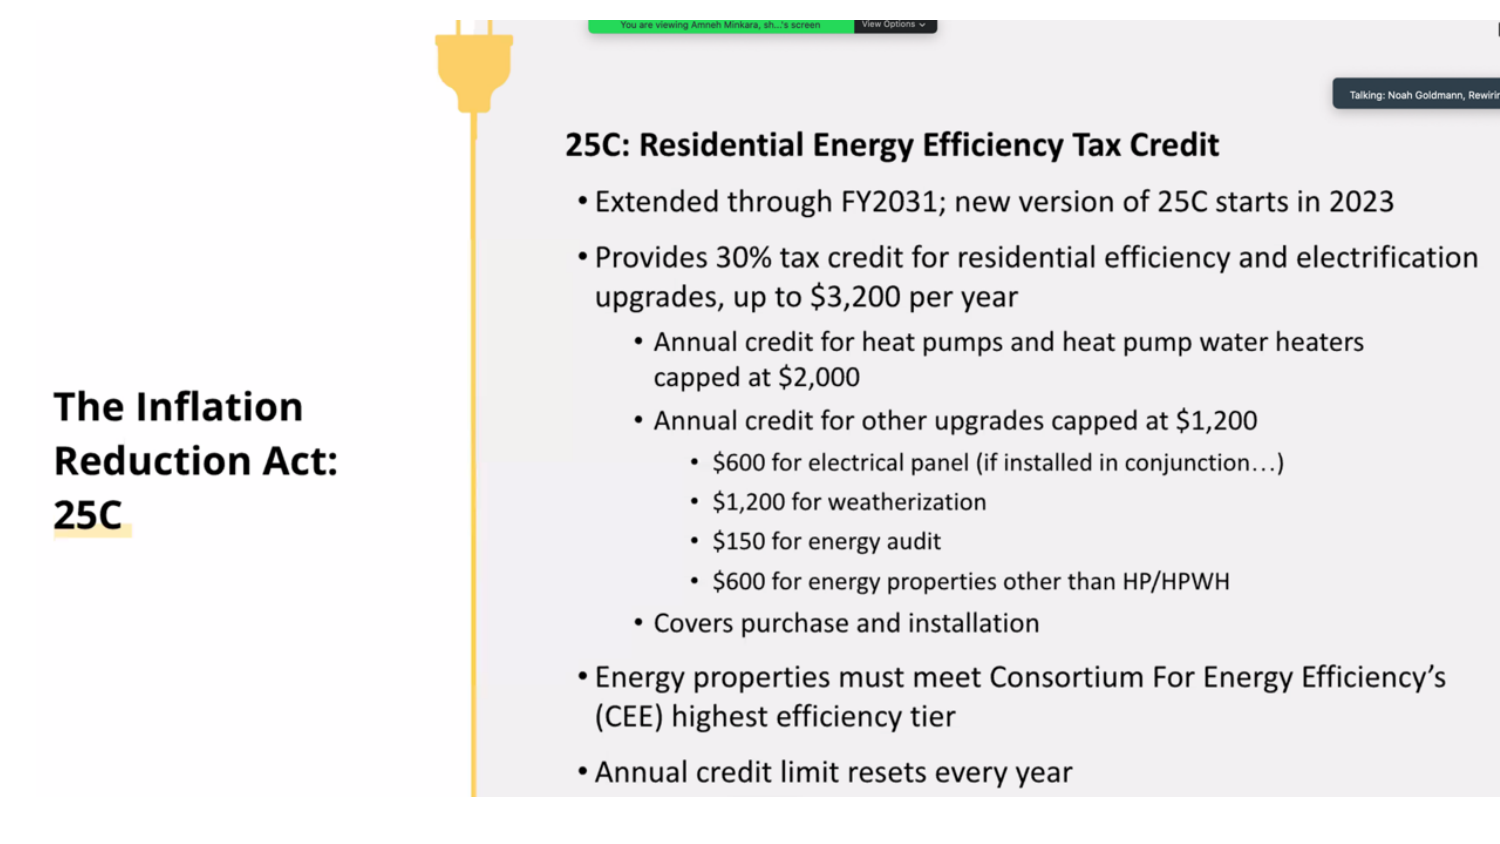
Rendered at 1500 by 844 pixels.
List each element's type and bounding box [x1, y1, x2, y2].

picture [36, 20, 1500, 797]
